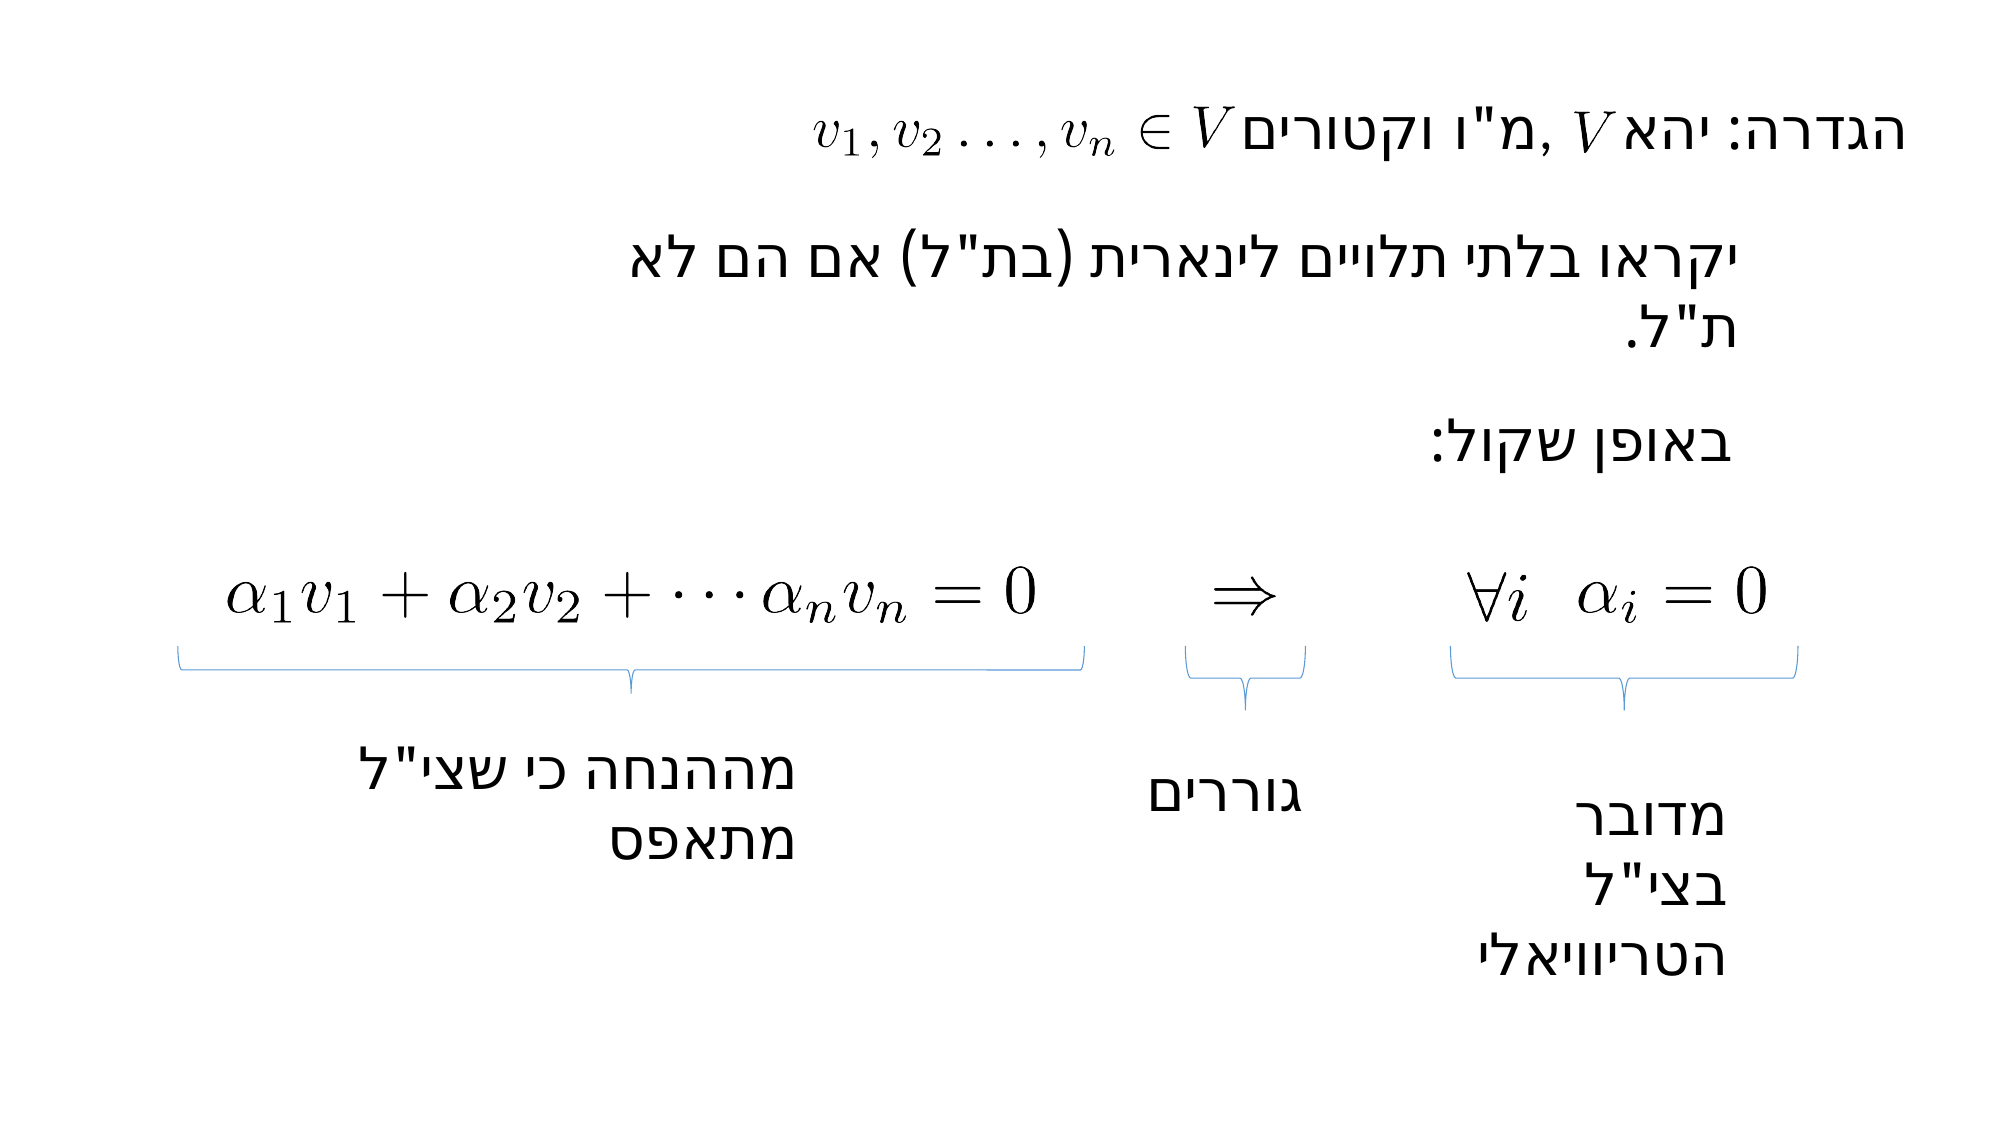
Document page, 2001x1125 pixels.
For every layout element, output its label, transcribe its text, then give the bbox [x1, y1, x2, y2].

text_box וקטורים [1190, 84, 1433, 169]
text_box מההנחה כי שצי"ל מתאפס [157, 723, 813, 879]
text_box [1449, 645, 1799, 711]
text_box יקראו בלתי תלויים לינארית (בת"ל) אם הם לא ת"ל. [586, 211, 1756, 367]
text_box מדובר בצי"ל הטריוויאלי [1431, 769, 1743, 995]
text_box באופן שקול: [1118, 395, 1749, 481]
picture [227, 566, 1035, 623]
text_box גוררים [1105, 745, 1319, 831]
text_box [1184, 645, 1306, 711]
picture [1578, 566, 1766, 623]
text_box [177, 646, 1085, 694]
picture [1574, 111, 1616, 153]
text_box מ"ו, [1433, 84, 1568, 169]
text_box הגדרה: יהא [1587, 84, 1923, 169]
picture [1214, 576, 1276, 616]
picture [1467, 572, 1527, 622]
picture [812, 106, 1235, 158]
